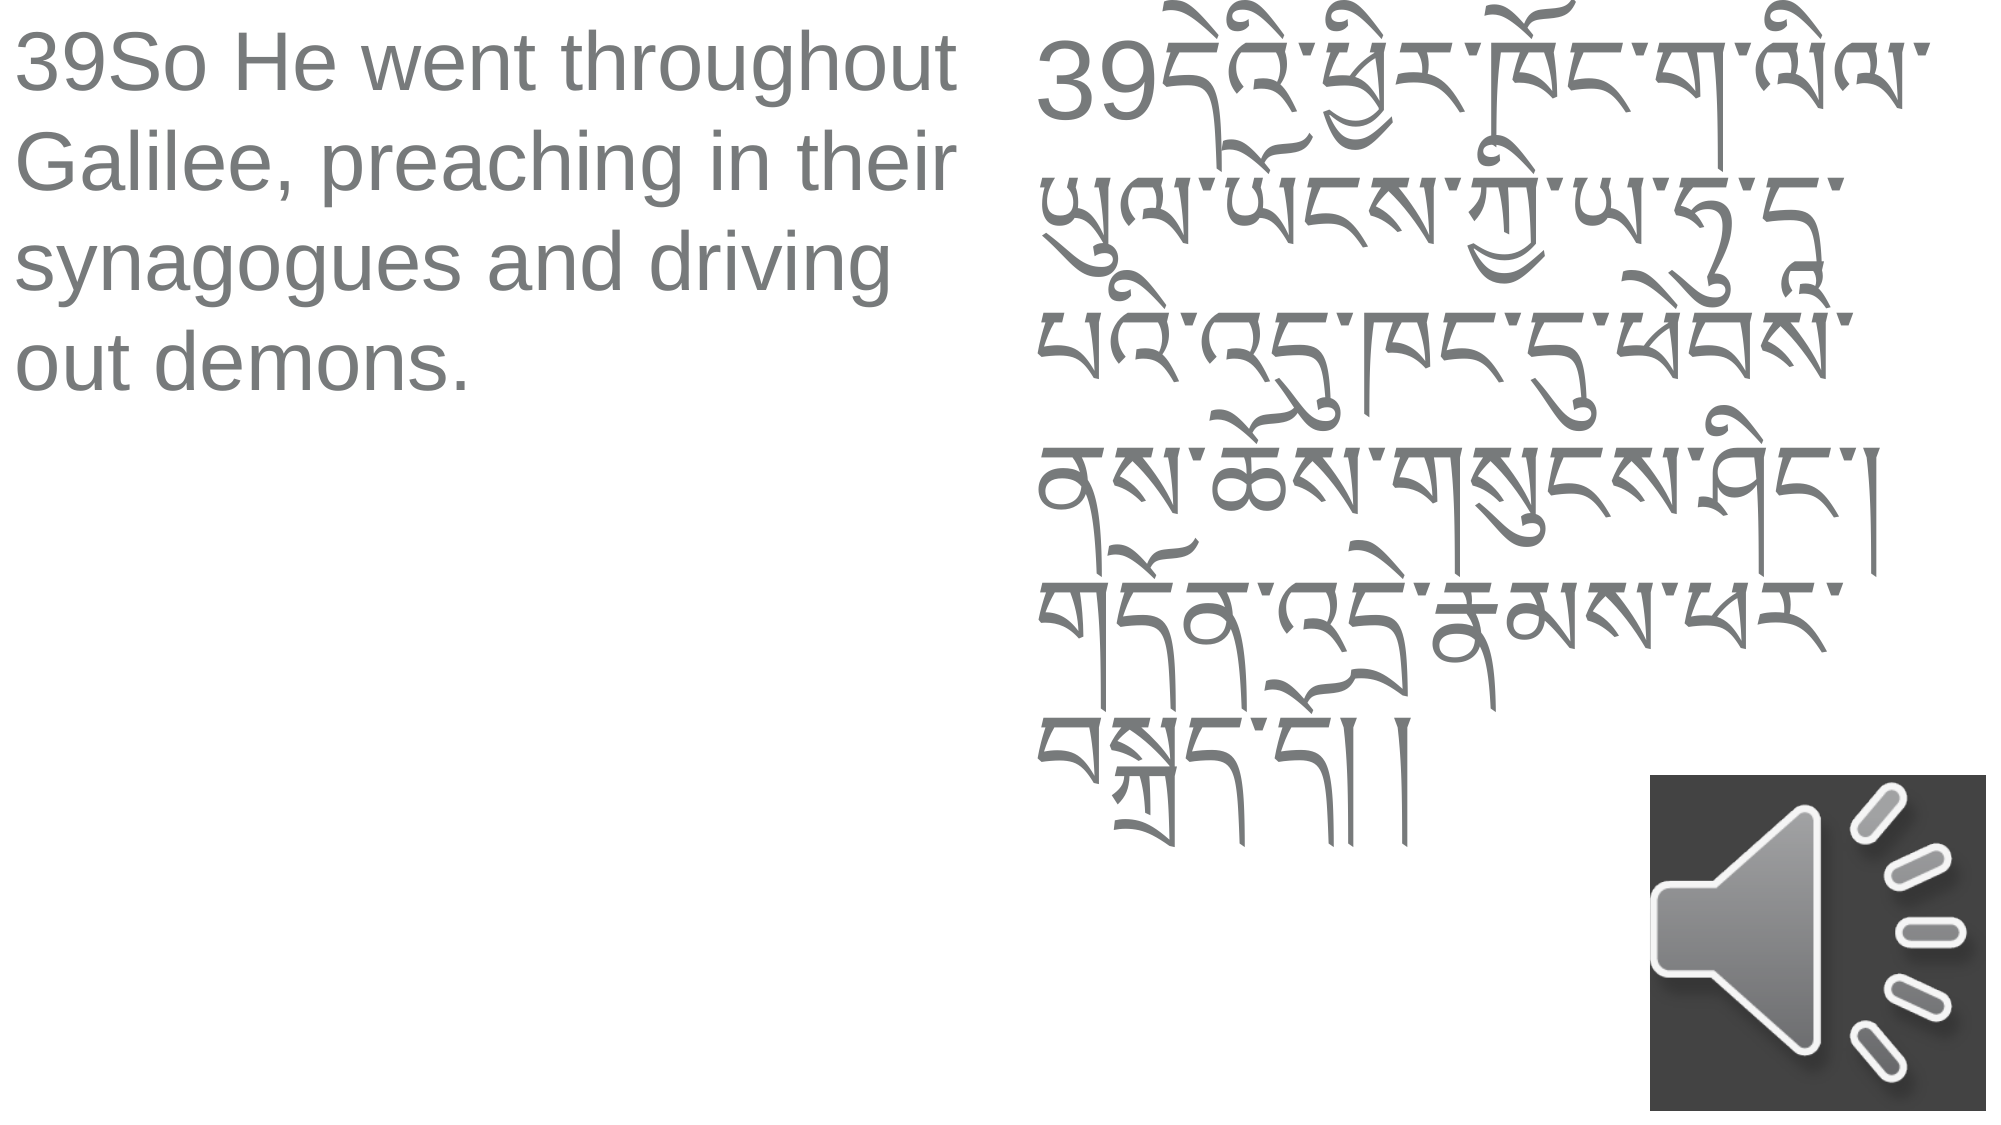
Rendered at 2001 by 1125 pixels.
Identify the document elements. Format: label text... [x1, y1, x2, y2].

text_box 39དེའི་ཕྱིར་ཁོང་ག་ལིལ་ཡུལ་ཡོངས་ཀྱི་ཡ་ཧུ་དཱ་པའི་འདུ་ཁང་དུ་ཕེབས་ནས་ཆོས་གསུངས་ཤིང༌། གདོན་འདྲེ་རྣམས་ཕར་བསྐྲད་དོ། ། [1019, 0, 2000, 1125]
text_box 39So He went throughout Galilee, preaching in their synagogues and driving out demons. [0, 0, 981, 1125]
picture [1648, 773, 1987, 1112]
